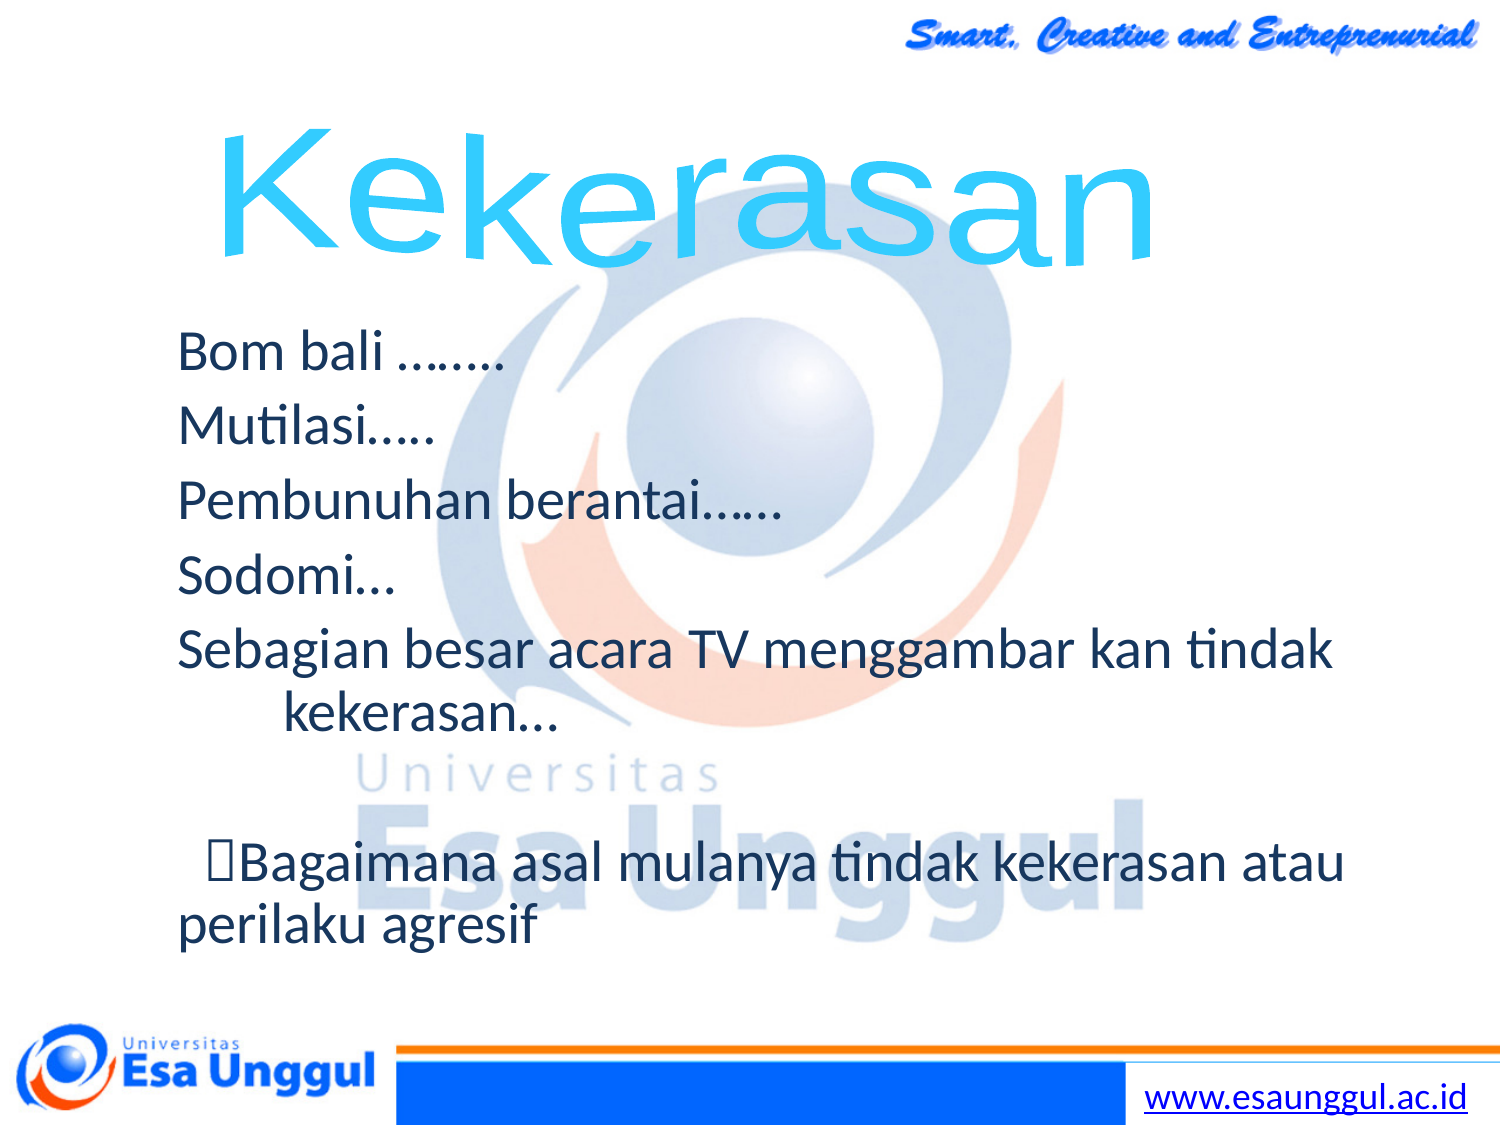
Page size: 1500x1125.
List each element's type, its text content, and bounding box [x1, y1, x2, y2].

list Bom bali …….. Mutilasi….. Pembunuhan berantai…… Sodomi… Sebagian besar acara TV menggambar kan tindak kekerasan… Bagaimana asal mulanya tindak kekerasan atau perilaku agresif [162, 312, 1363, 1055]
picture [0, 0, 1500, 1125]
